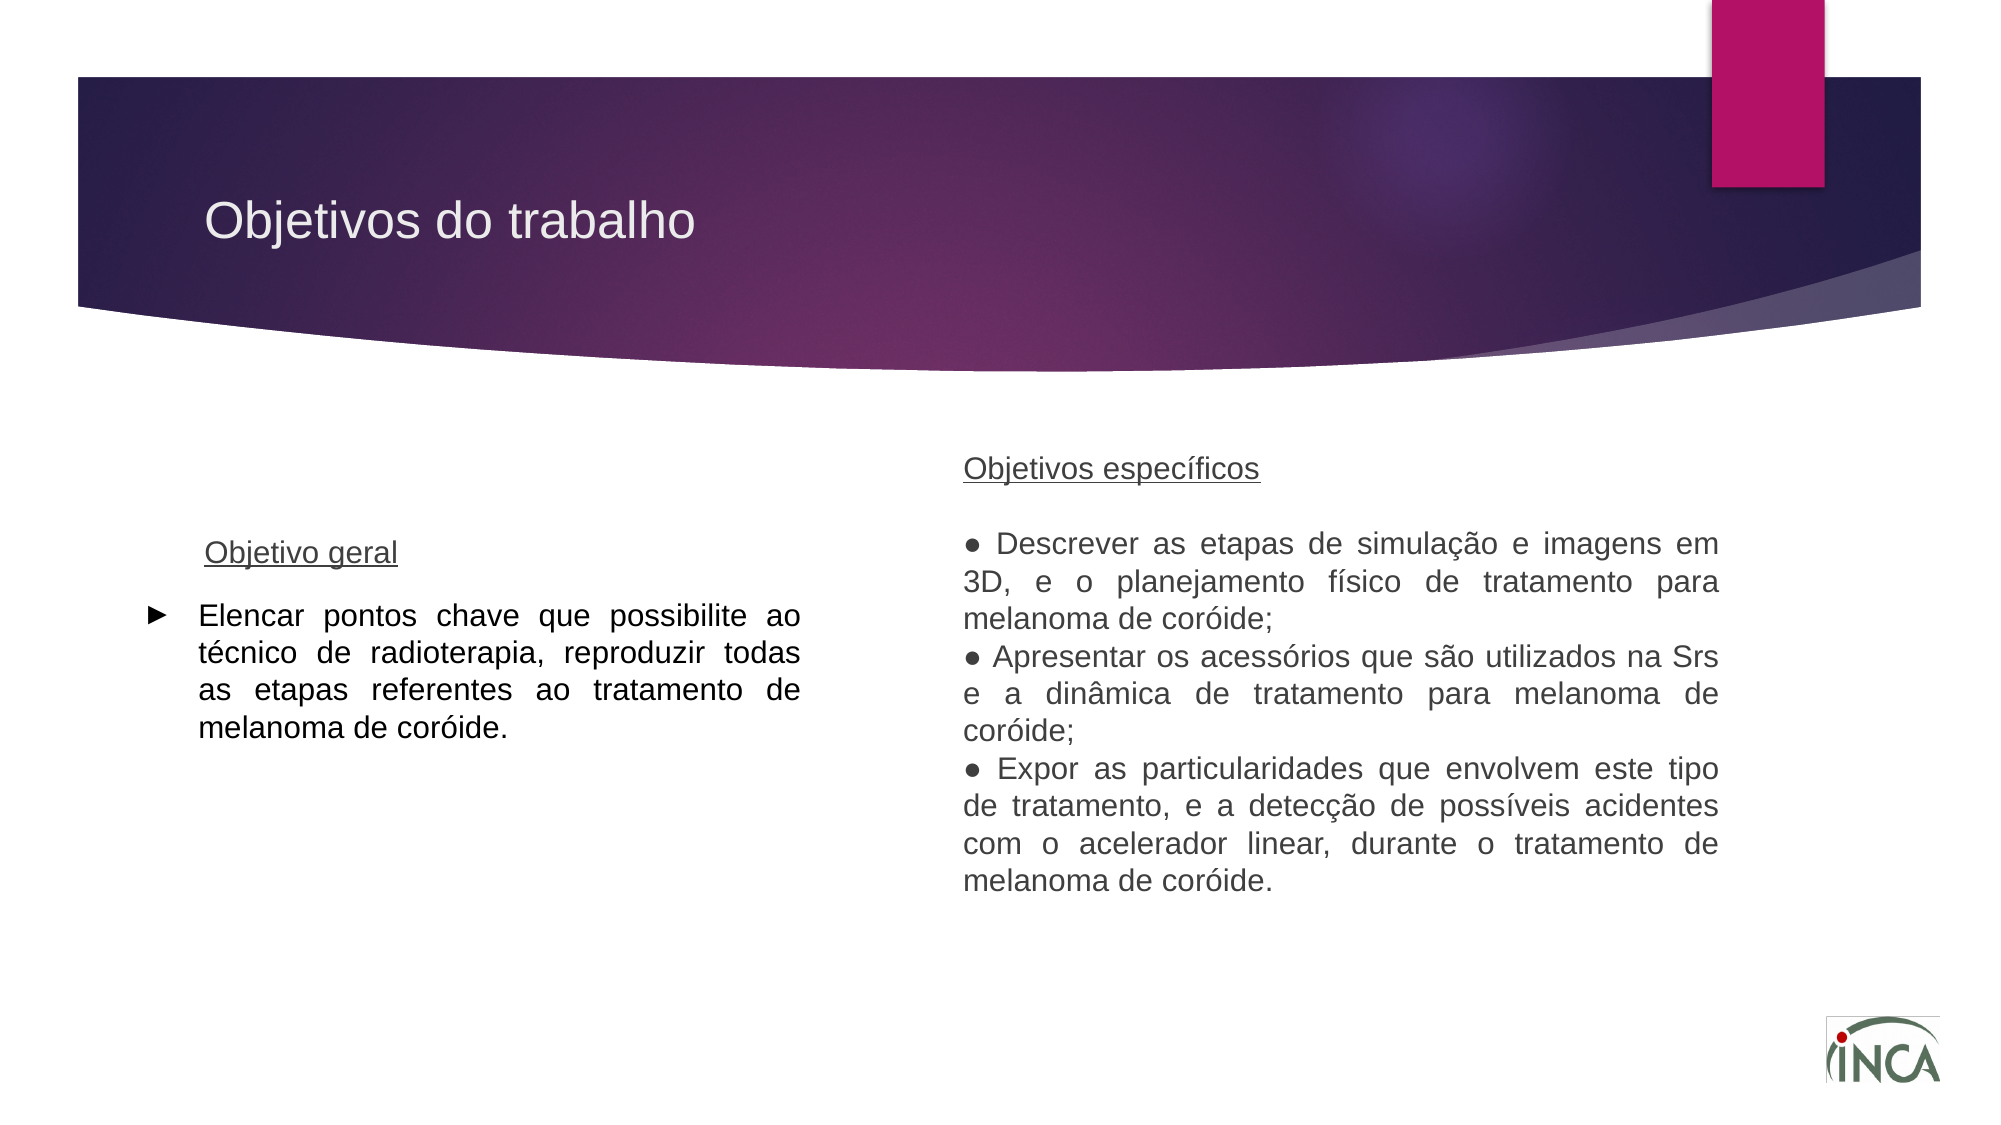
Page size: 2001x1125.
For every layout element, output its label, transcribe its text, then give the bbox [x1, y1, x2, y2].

text_box Objetivo geral [189, 511, 739, 587]
text_box Objetivos específicos ● Descrever as etapas de simulação e imagens em 3D, e o planejamento físico de tratamento para melanoma de coróide; ● Apresentar os acessórios que são utilizados na Srs e a dinâmica de tratamento para melanoma de coróide; ● Expor as particularidades que envolvem este tipo de tratamento, e a detecção de possíveis acidentes com o acelerador linear, durante o tratamento de melanoma de coróide. [948, 433, 1736, 913]
list Elencar pontos chave que possibilite ao técnico de radioterapia, reproduzir todas as etapas referentes ao tratamento de melanoma de coróide. [127, 587, 818, 988]
picture [1826, 1016, 1940, 1083]
picture [79, 78, 1920, 371]
title Objetivos do trabalho [189, 159, 1627, 276]
